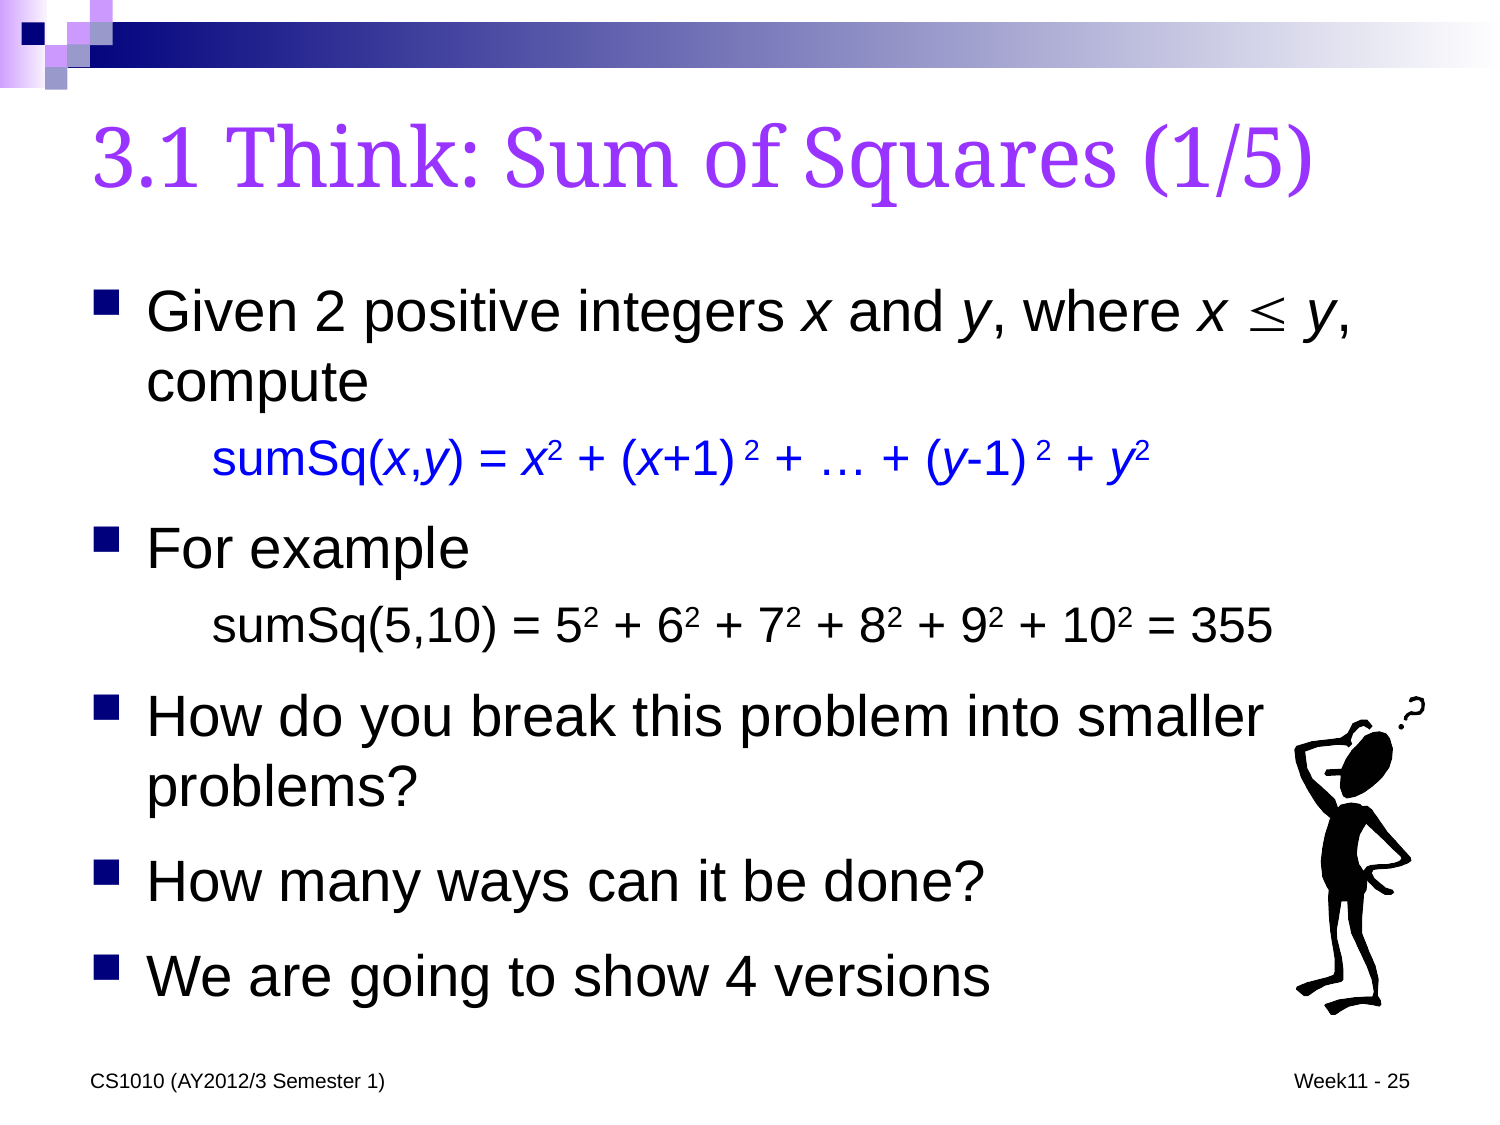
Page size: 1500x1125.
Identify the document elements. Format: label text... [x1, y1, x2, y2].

picture [1294, 696, 1426, 1015]
title 3.1 Think: Sum of Squares (1/5) [74, 74, 1426, 235]
footer CS1010 (AY2012/3 Semester 1) [74, 1024, 551, 1101]
list Given 2 positive integers x and y, where x  y, compute sumSq(x,y) = x2 + (x+1) 2 + … + (y-1) 2 + y2 For example sumSq(5,10) = 52 + 62 + 72 + 82 + 92 + 102 = 355 How do you break this problem into smaller problems? How many ways can it be done? We are going to show 4 versions [74, 265, 1426, 1051]
slide_number Week11 - 25 [1074, 1024, 1426, 1101]
